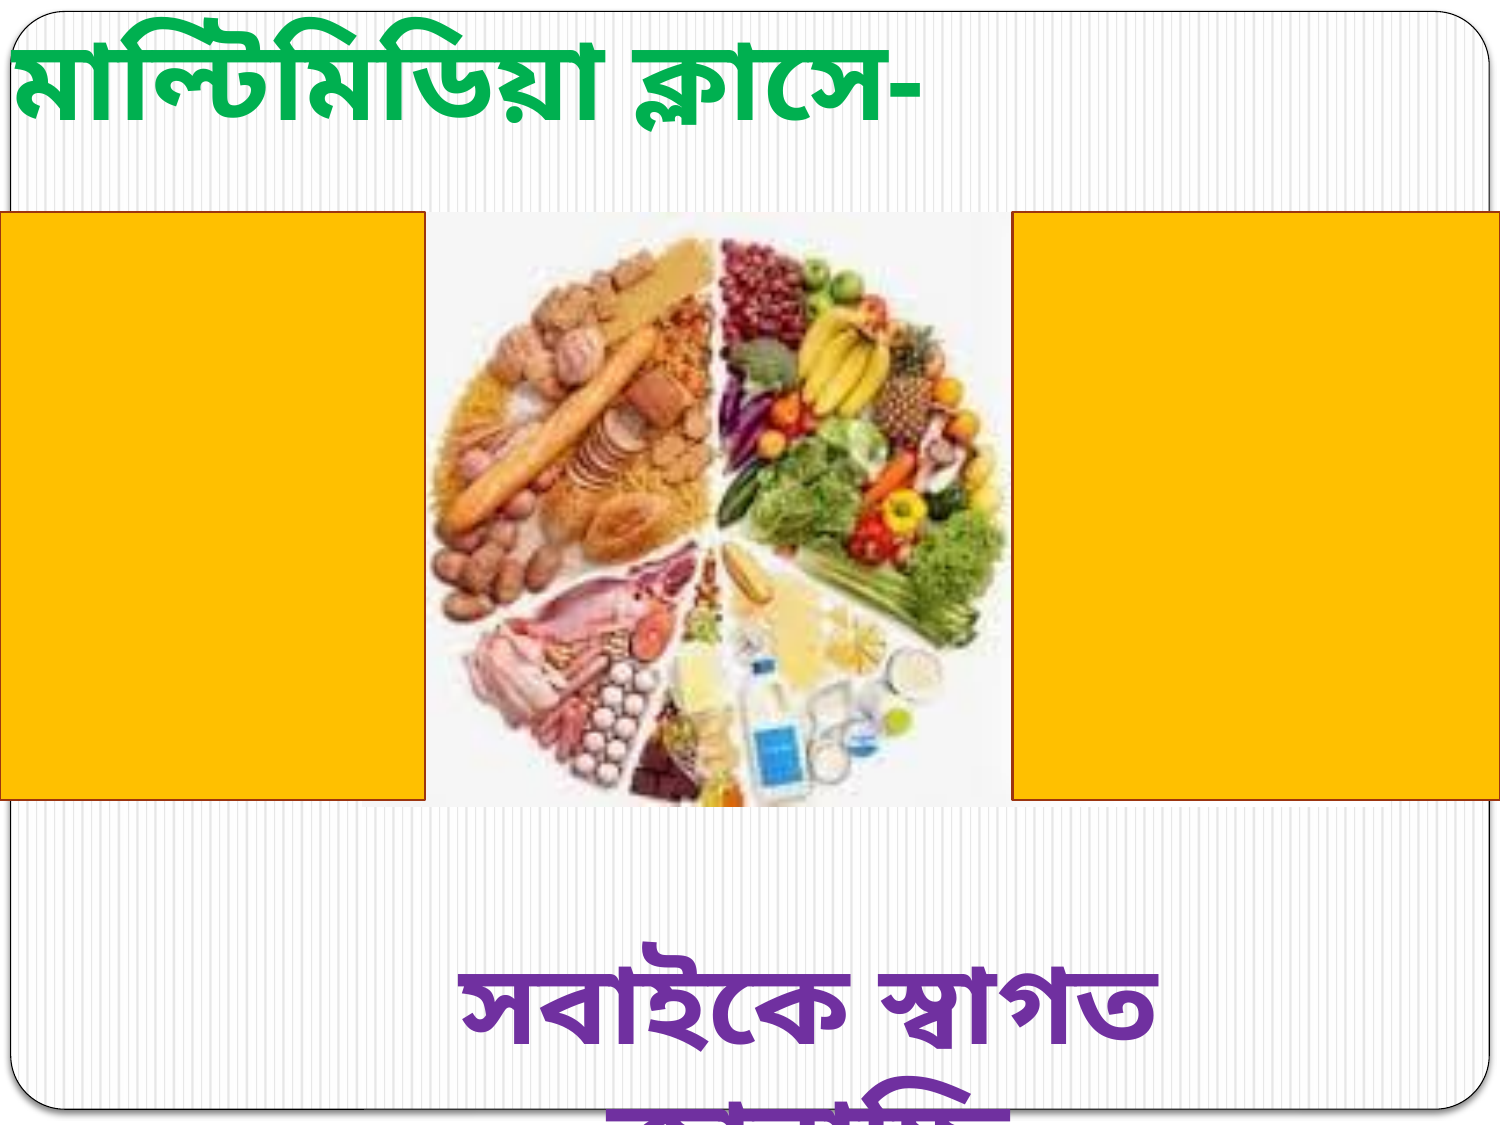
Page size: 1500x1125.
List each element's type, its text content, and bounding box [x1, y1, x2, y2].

text_box [1388, 211, 1500, 801]
text_box মাল্টিমিডিয়া ক্লাসে- [0, 0, 940, 150]
text_box [0, 211, 360, 801]
picture [362, 212, 1388, 807]
text_box সবাইকে স্বাগত জানাচ্ছি [312, 924, 1305, 1125]
